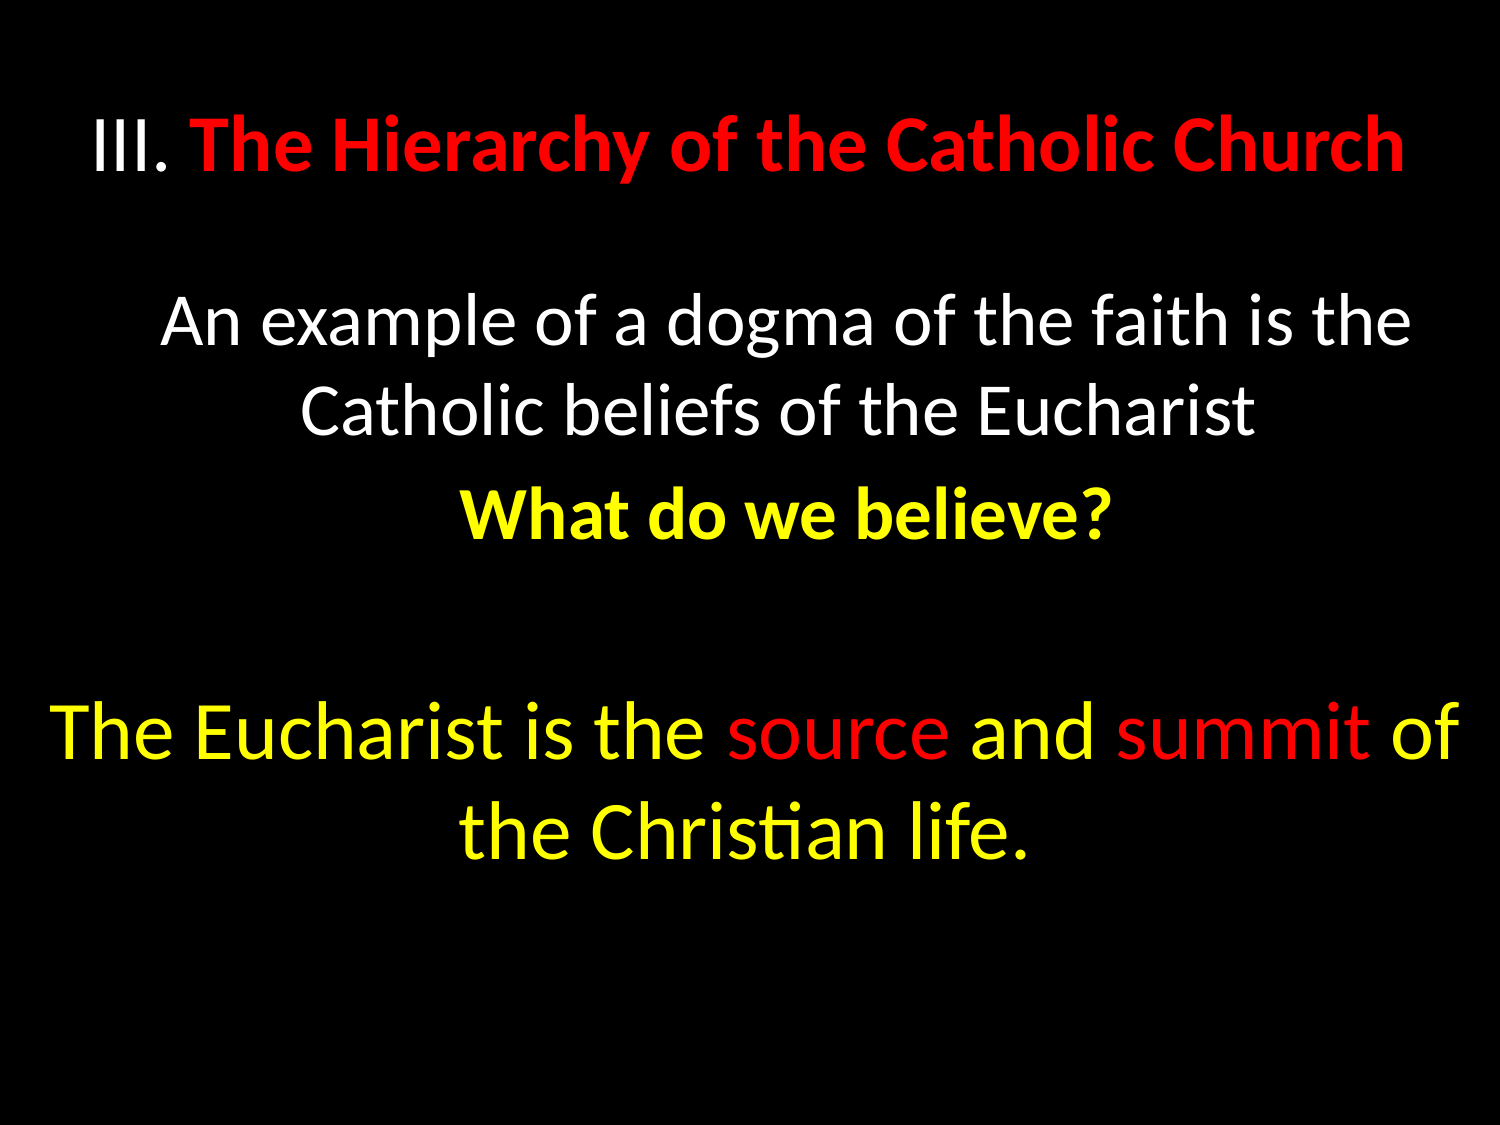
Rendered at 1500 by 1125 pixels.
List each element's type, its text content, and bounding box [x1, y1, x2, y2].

title III. The Hierarchy of the Catholic Church [75, 45, 1425, 233]
list An example of a dogma of the faith is the Catholic beliefs of the Eucharist What do we believe? The Eucharist is the source and summit of the Christian life. [0, 262, 1500, 1125]
